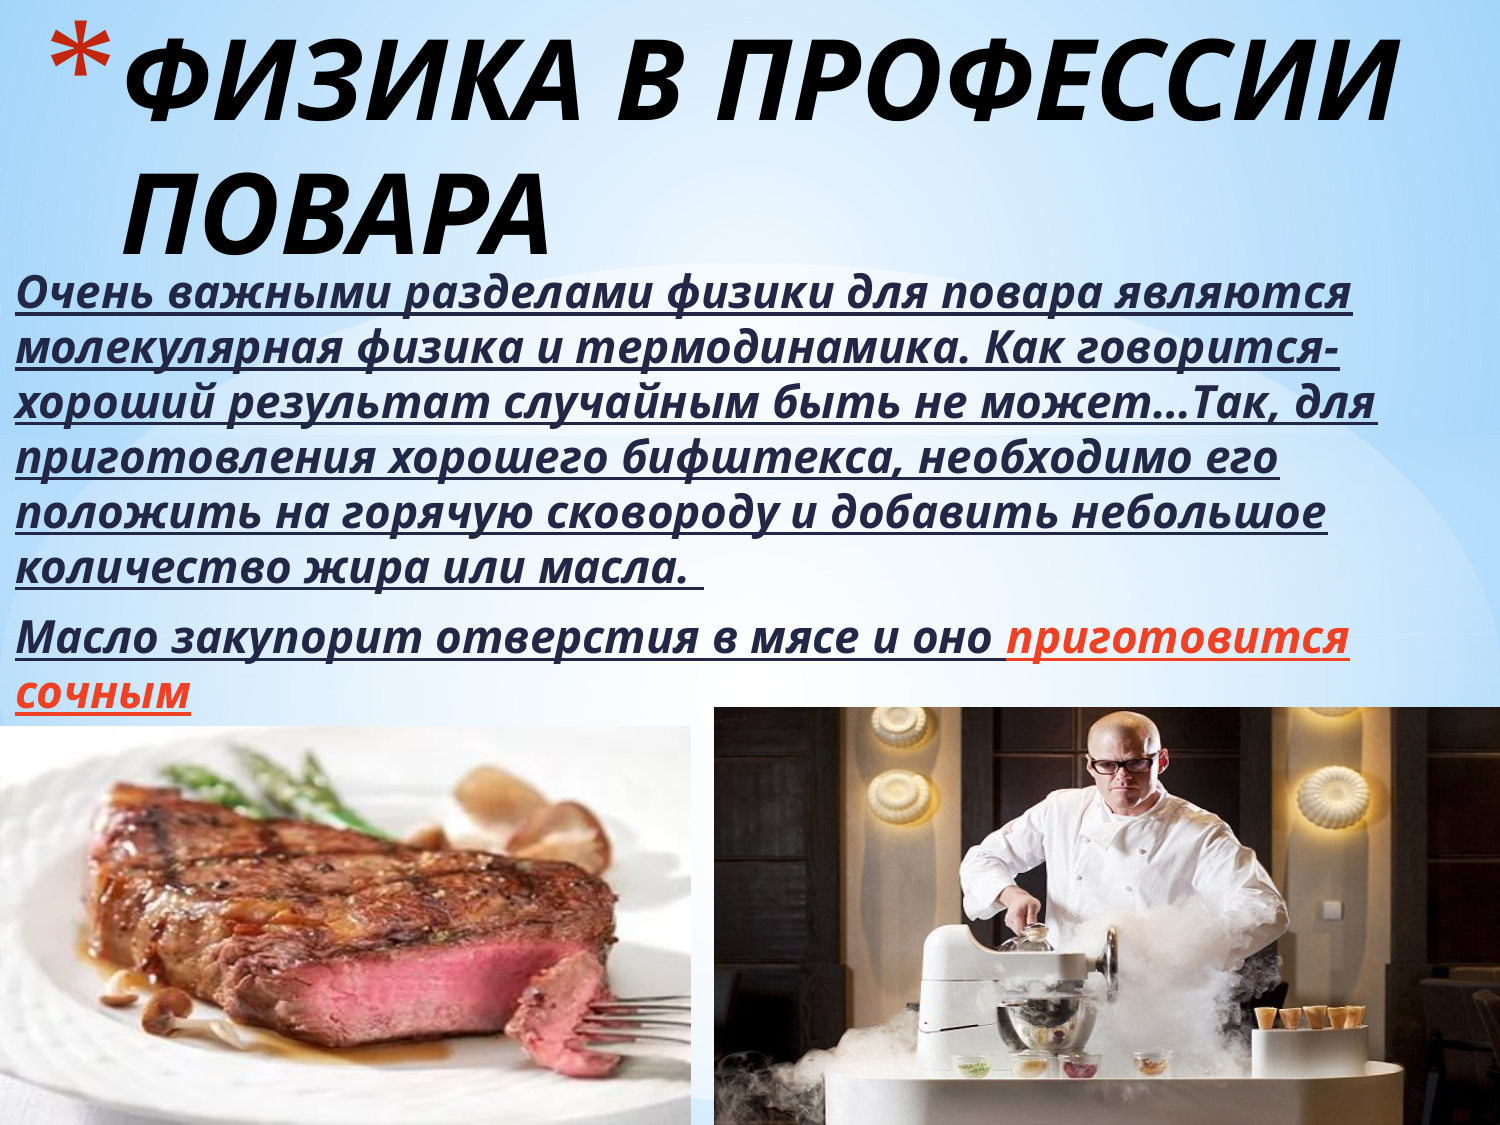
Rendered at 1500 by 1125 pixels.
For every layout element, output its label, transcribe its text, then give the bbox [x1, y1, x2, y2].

subtitle Очень важными разделами физики для повара являются молекулярная физика и термодинамика. Как говорится- хороший результат случайным быть не может…Так, для приготовления хорошего бифштекса, необходимо его положить на горячую сковороду и добавить небольшое количество жира или масла. Масло закупорит отверстия в мясе и оно приготовится сочным [0, 255, 1500, 799]
picture [0, 726, 692, 1125]
title ФИЗИКА В ПРОФЕССИИ ПОВАРА [0, 0, 1500, 232]
picture [714, 707, 1500, 1125]
